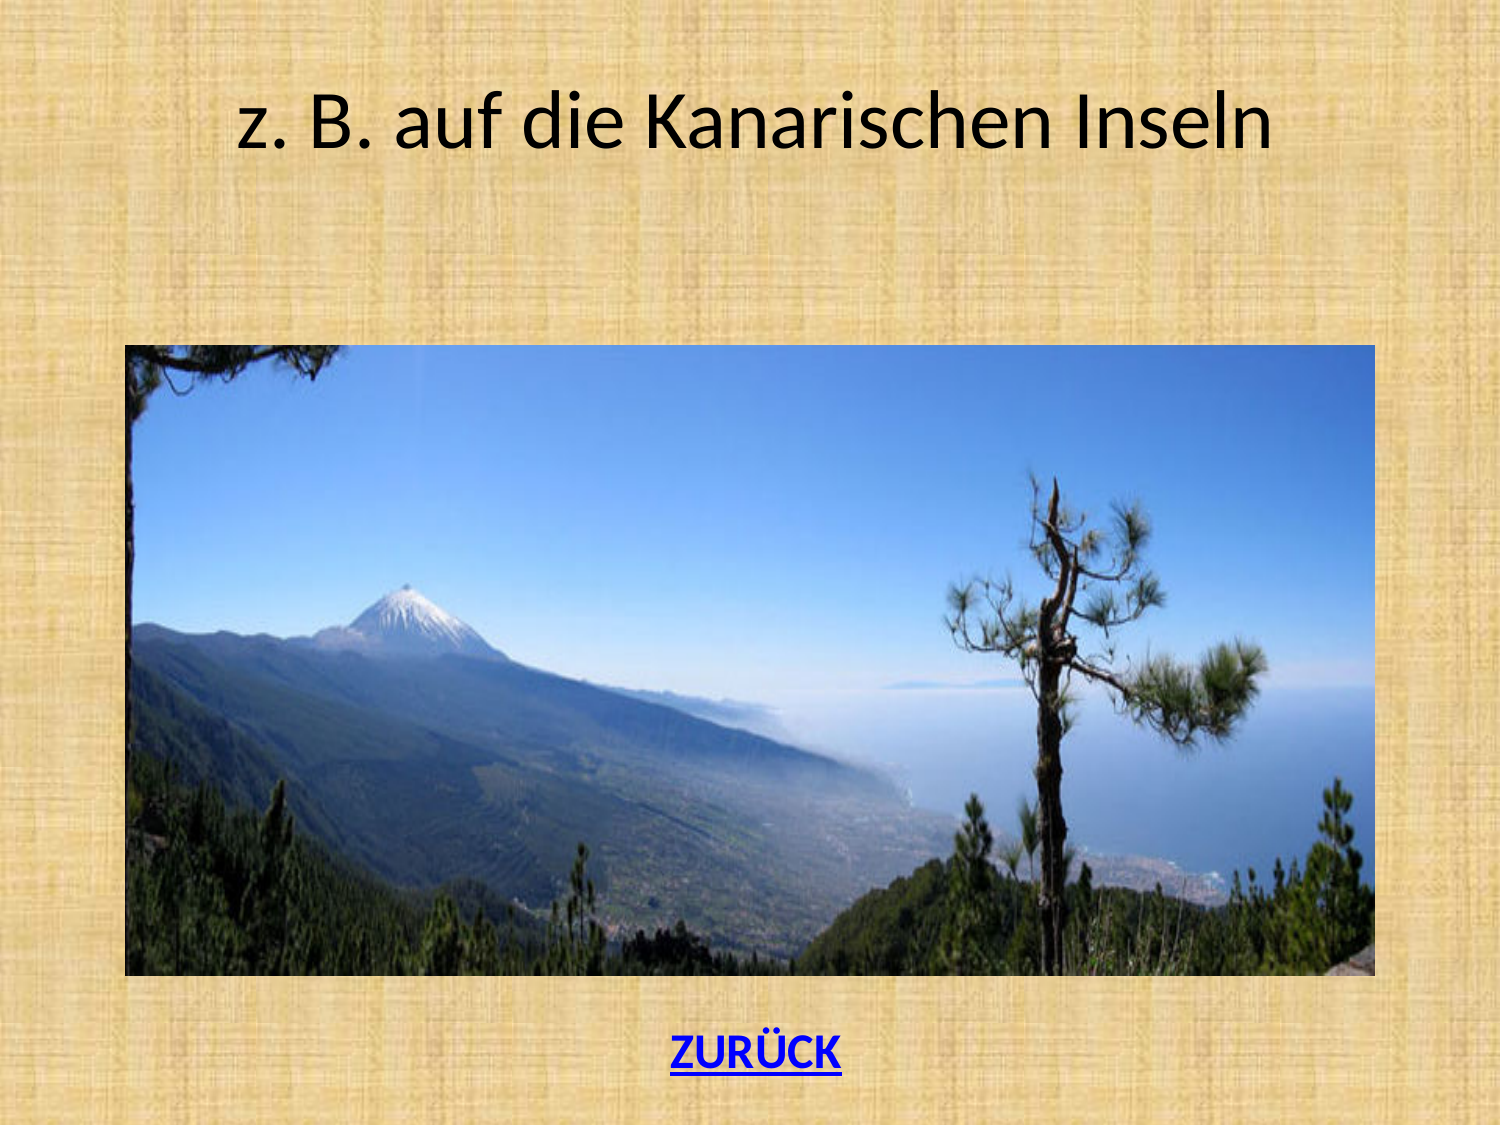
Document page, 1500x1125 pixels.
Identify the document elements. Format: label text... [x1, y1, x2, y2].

title zurück [118, 1011, 1394, 1094]
picture [0, 0, 1500, 1125]
list z. B. auf die Kanarischen Inseln [118, 66, 1394, 173]
